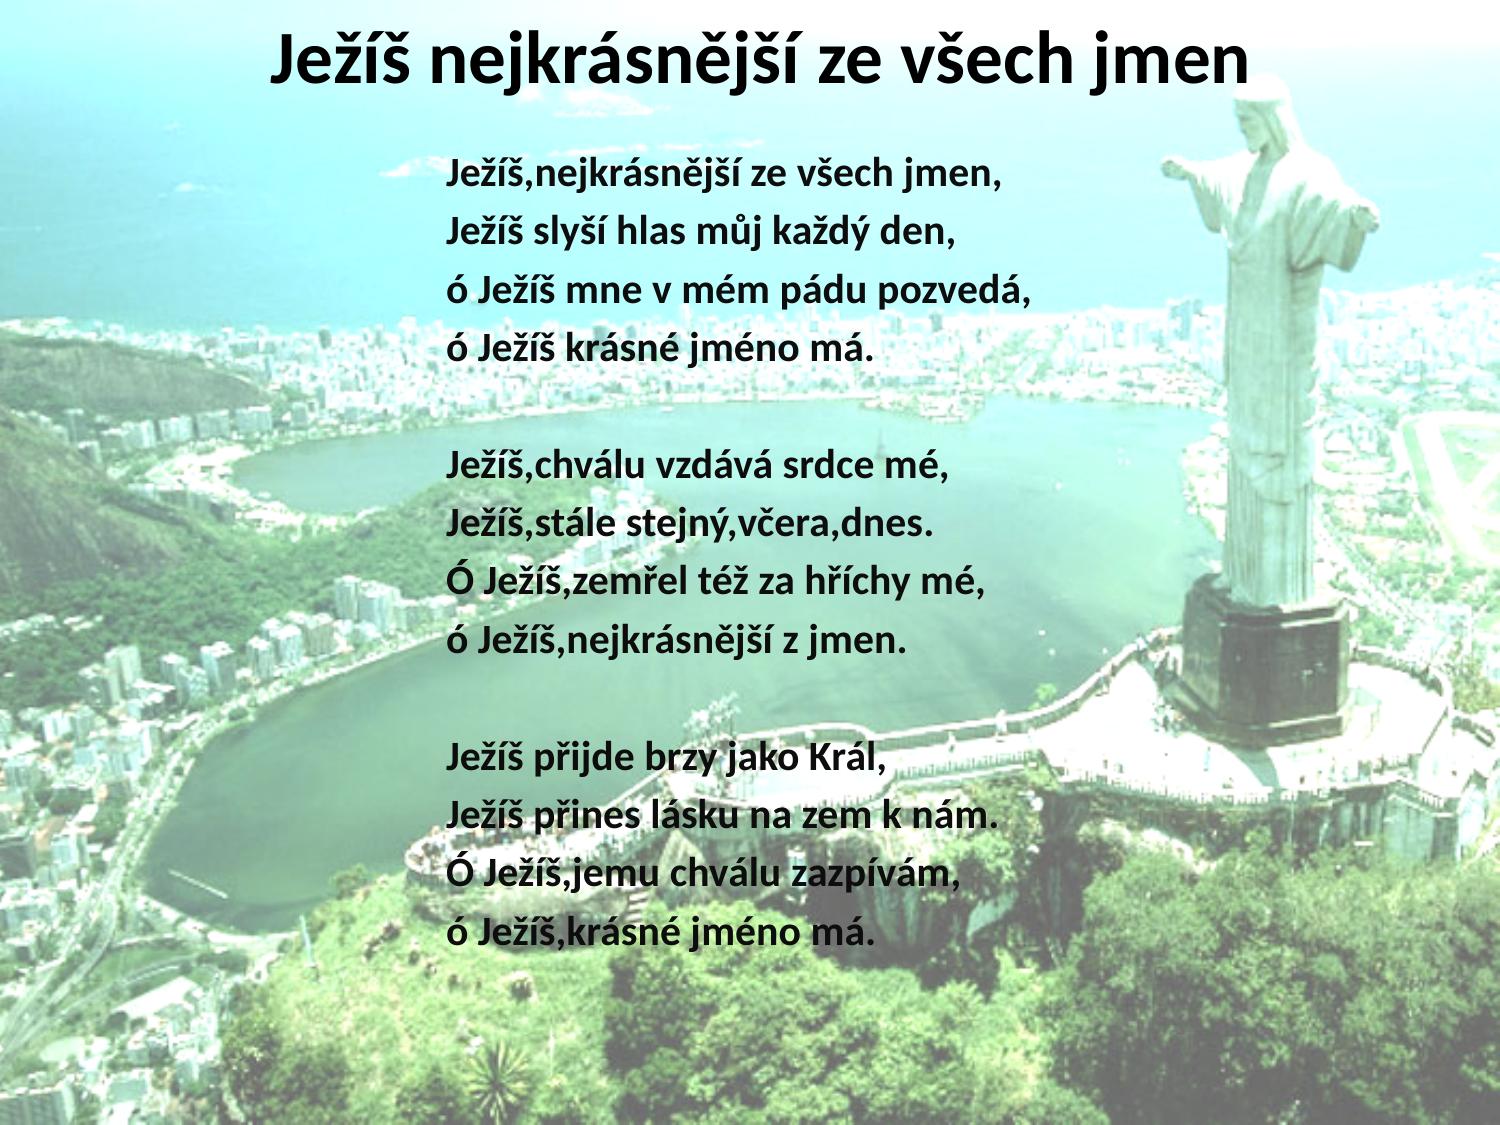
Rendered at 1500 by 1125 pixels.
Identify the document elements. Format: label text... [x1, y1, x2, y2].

title Ježíš nejkrásnější ze všech jmen [194, 0, 1329, 107]
subtitle Ježíš,nejkrásnější ze všech jmen, Ježíš slyší hlas můj každý den, ó Ježíš mne v mém pádu pozvedá, ó Ježíš krásné jméno má. Ježíš,chválu vzdává srdce mé, Ježíš,stále stejný,včera,dnes. Ó Ježíš,zemřel též za hříchy mé, ó Ježíš,nejkrásnější z jmen. Ježíš přijde brzy jako Král, Ježíš přines lásku na zem k nám. Ó Ježíš,jemu chválu zazpívám, ó Ježíš,krásné jméno má. [431, 137, 1081, 937]
